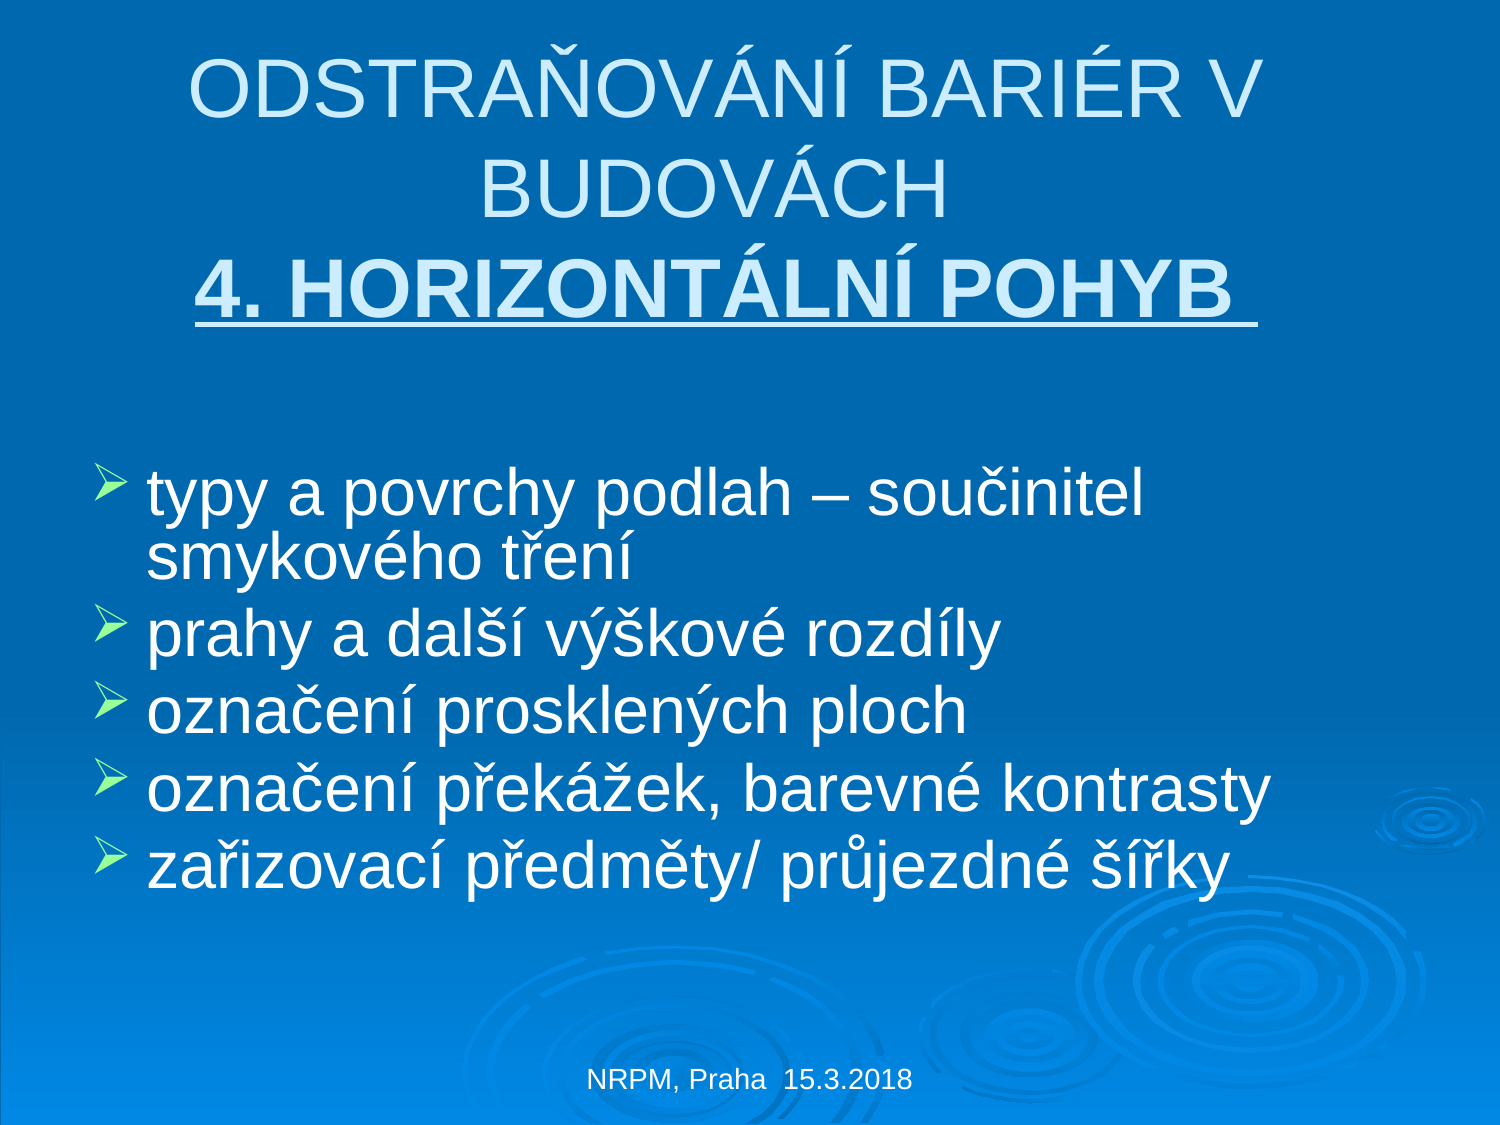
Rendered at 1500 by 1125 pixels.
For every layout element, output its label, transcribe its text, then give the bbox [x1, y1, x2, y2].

title ODSTRAŇOVÁNÍ BARIÉR V BUDOVÁCH 4. HORIZONTÁLNÍ POHYB [40, 42, 1412, 327]
list typy a povrchy podlah – součinitel smykového tření prahy a další výškové rozdíly označení prosklených ploch označení překážek, barevné kontrasty zařizovací předměty/ průjezdné šířky [74, 373, 1426, 1059]
footer NRPM, Praha 15.3.2018 [512, 1059, 988, 1103]
